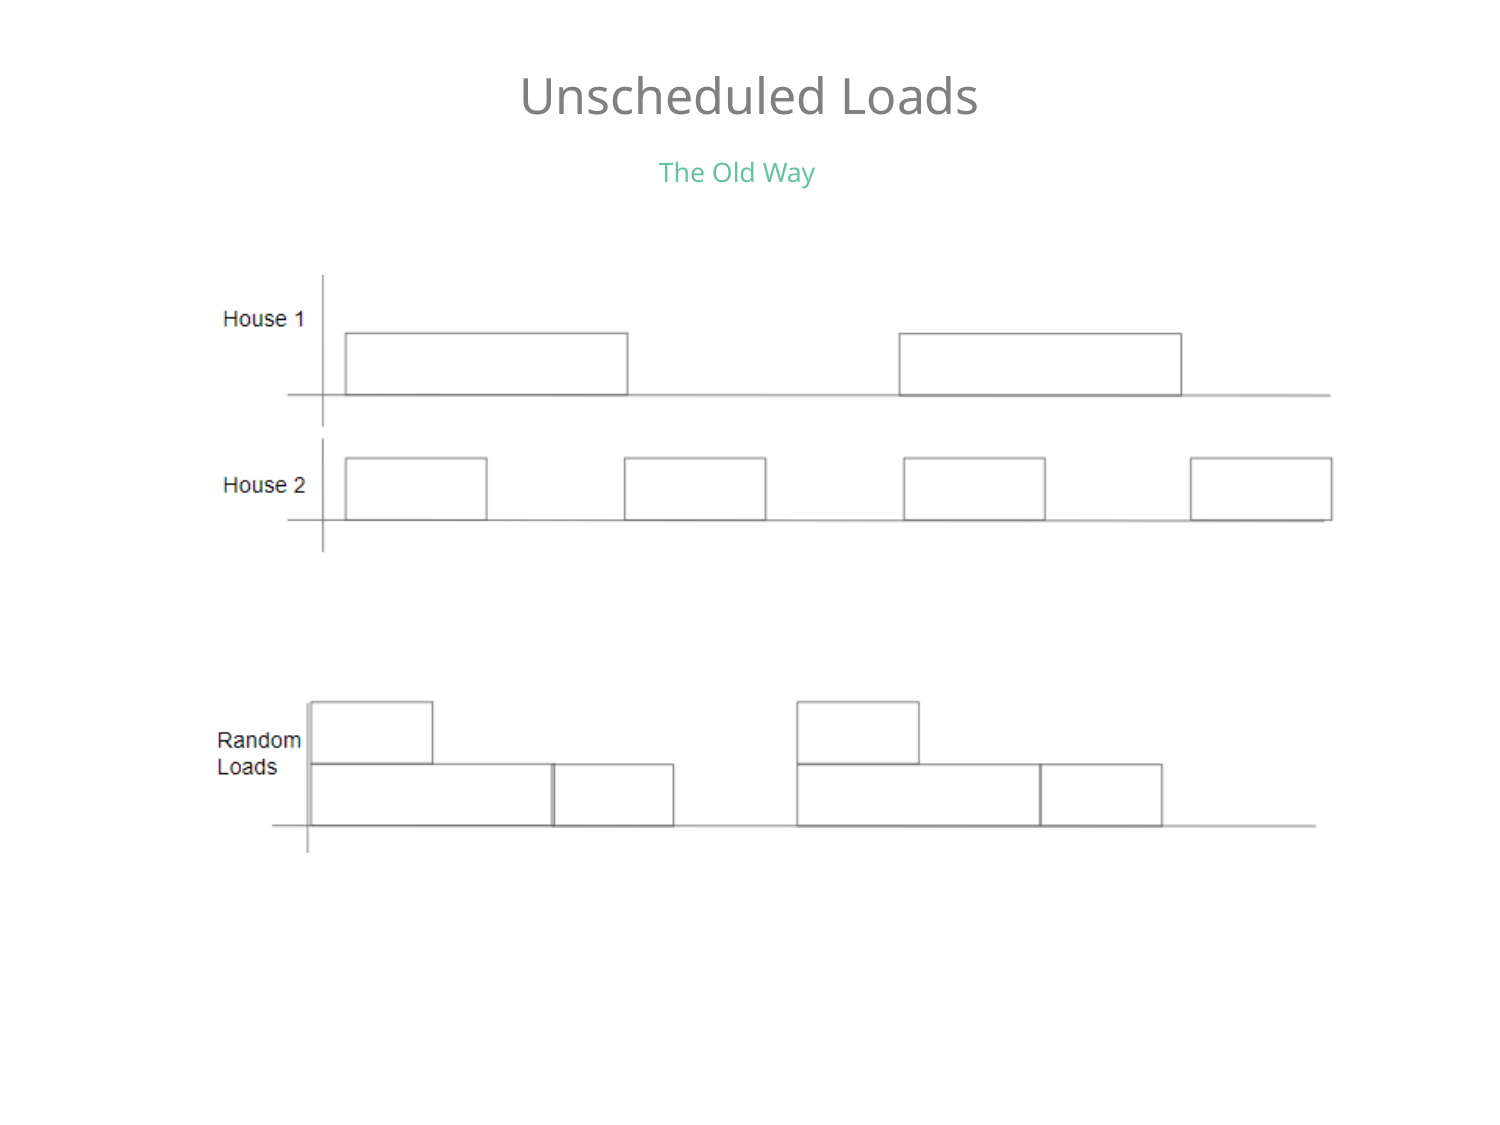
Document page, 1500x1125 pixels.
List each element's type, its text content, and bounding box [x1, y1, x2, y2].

picture [216, 688, 1327, 853]
picture [216, 275, 1345, 562]
title Unscheduled Loads [102, 47, 1397, 149]
subtitle The Old Way [174, 152, 1300, 233]
